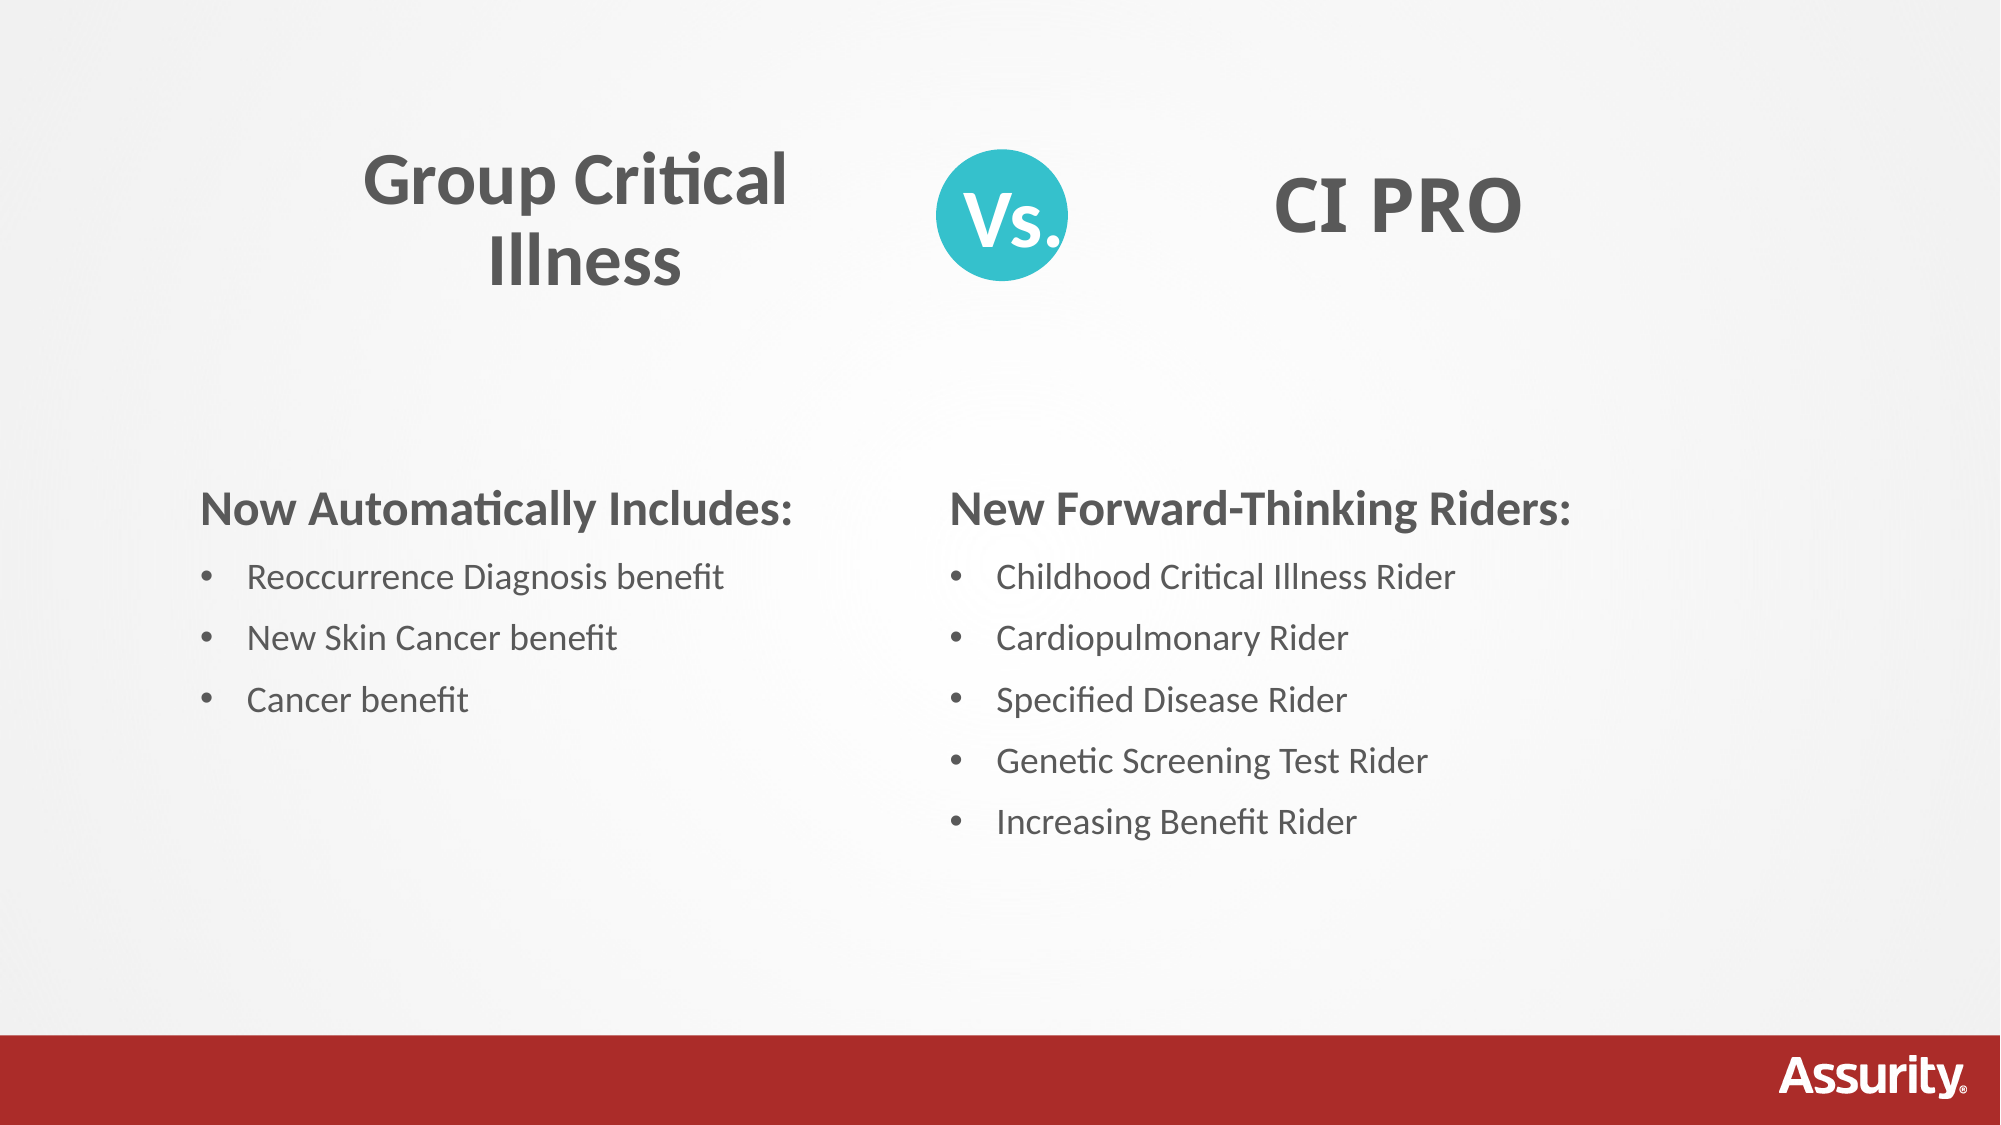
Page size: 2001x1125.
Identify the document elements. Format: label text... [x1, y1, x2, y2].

text_box New Forward-Thinking Riders: Childhood Critical Illness Rider Cardiopulmonary Rider Specified Disease Rider Genetic Screening Test Rider Increasing Benefit Rider [934, 475, 1751, 663]
picture [0, 0, 2001, 1125]
list Group Critical Illness [162, 132, 1009, 268]
text_box Now Automatically Includes: Reoccurrence Diagnosis benefit New Skin Cancer benefit Cancer benefit [185, 475, 879, 663]
list CI PRO [1074, 160, 1723, 296]
picture [1779, 1055, 1967, 1099]
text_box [936, 149, 1080, 282]
